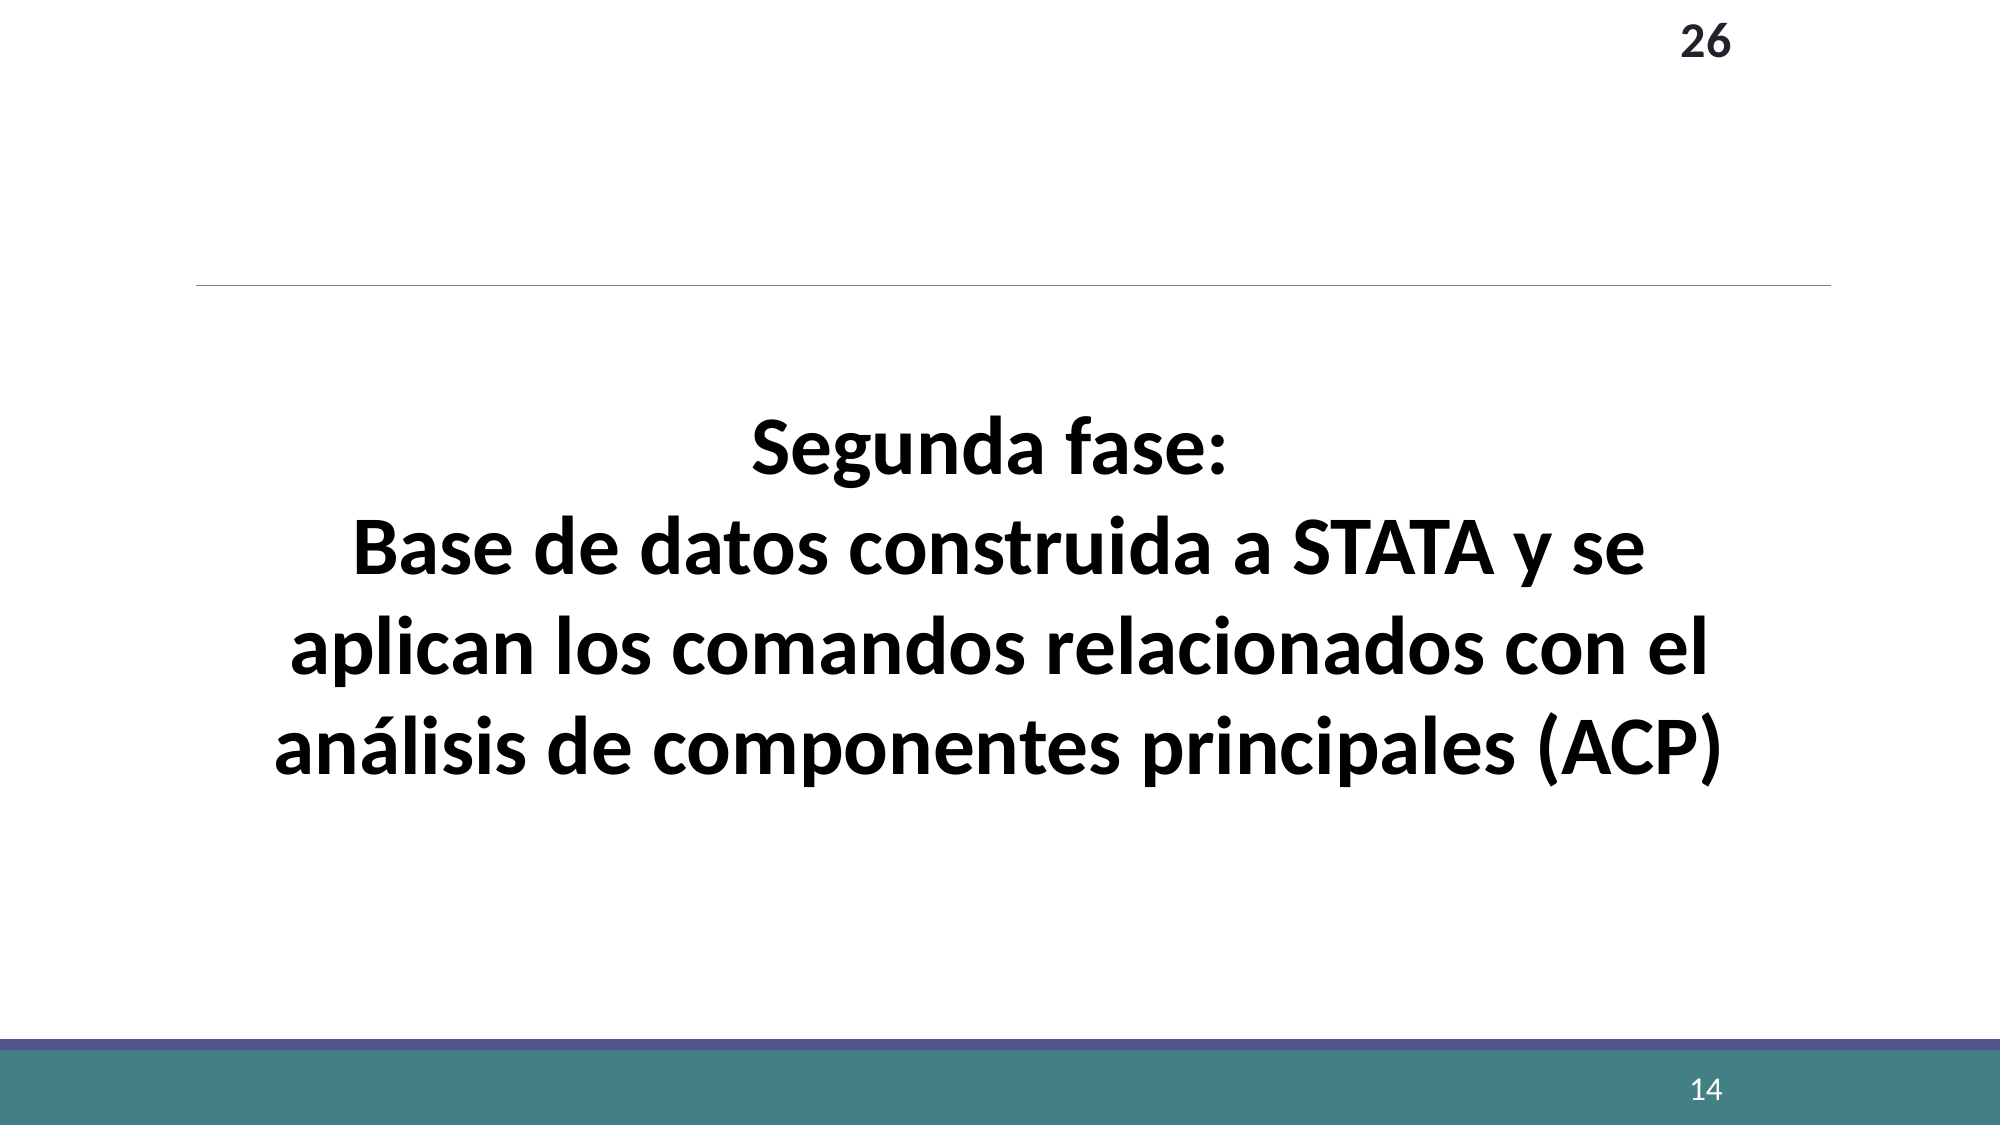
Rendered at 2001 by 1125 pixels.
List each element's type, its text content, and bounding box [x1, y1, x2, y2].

text_box Segunda fase: Base de datos construida a STATA y se aplican los comandos relacionados con el análisis de componentes principales (ACP) [218, 383, 1782, 899]
text_box 14 [1624, 1059, 1788, 1125]
text_box 26 [1661, 0, 1750, 75]
